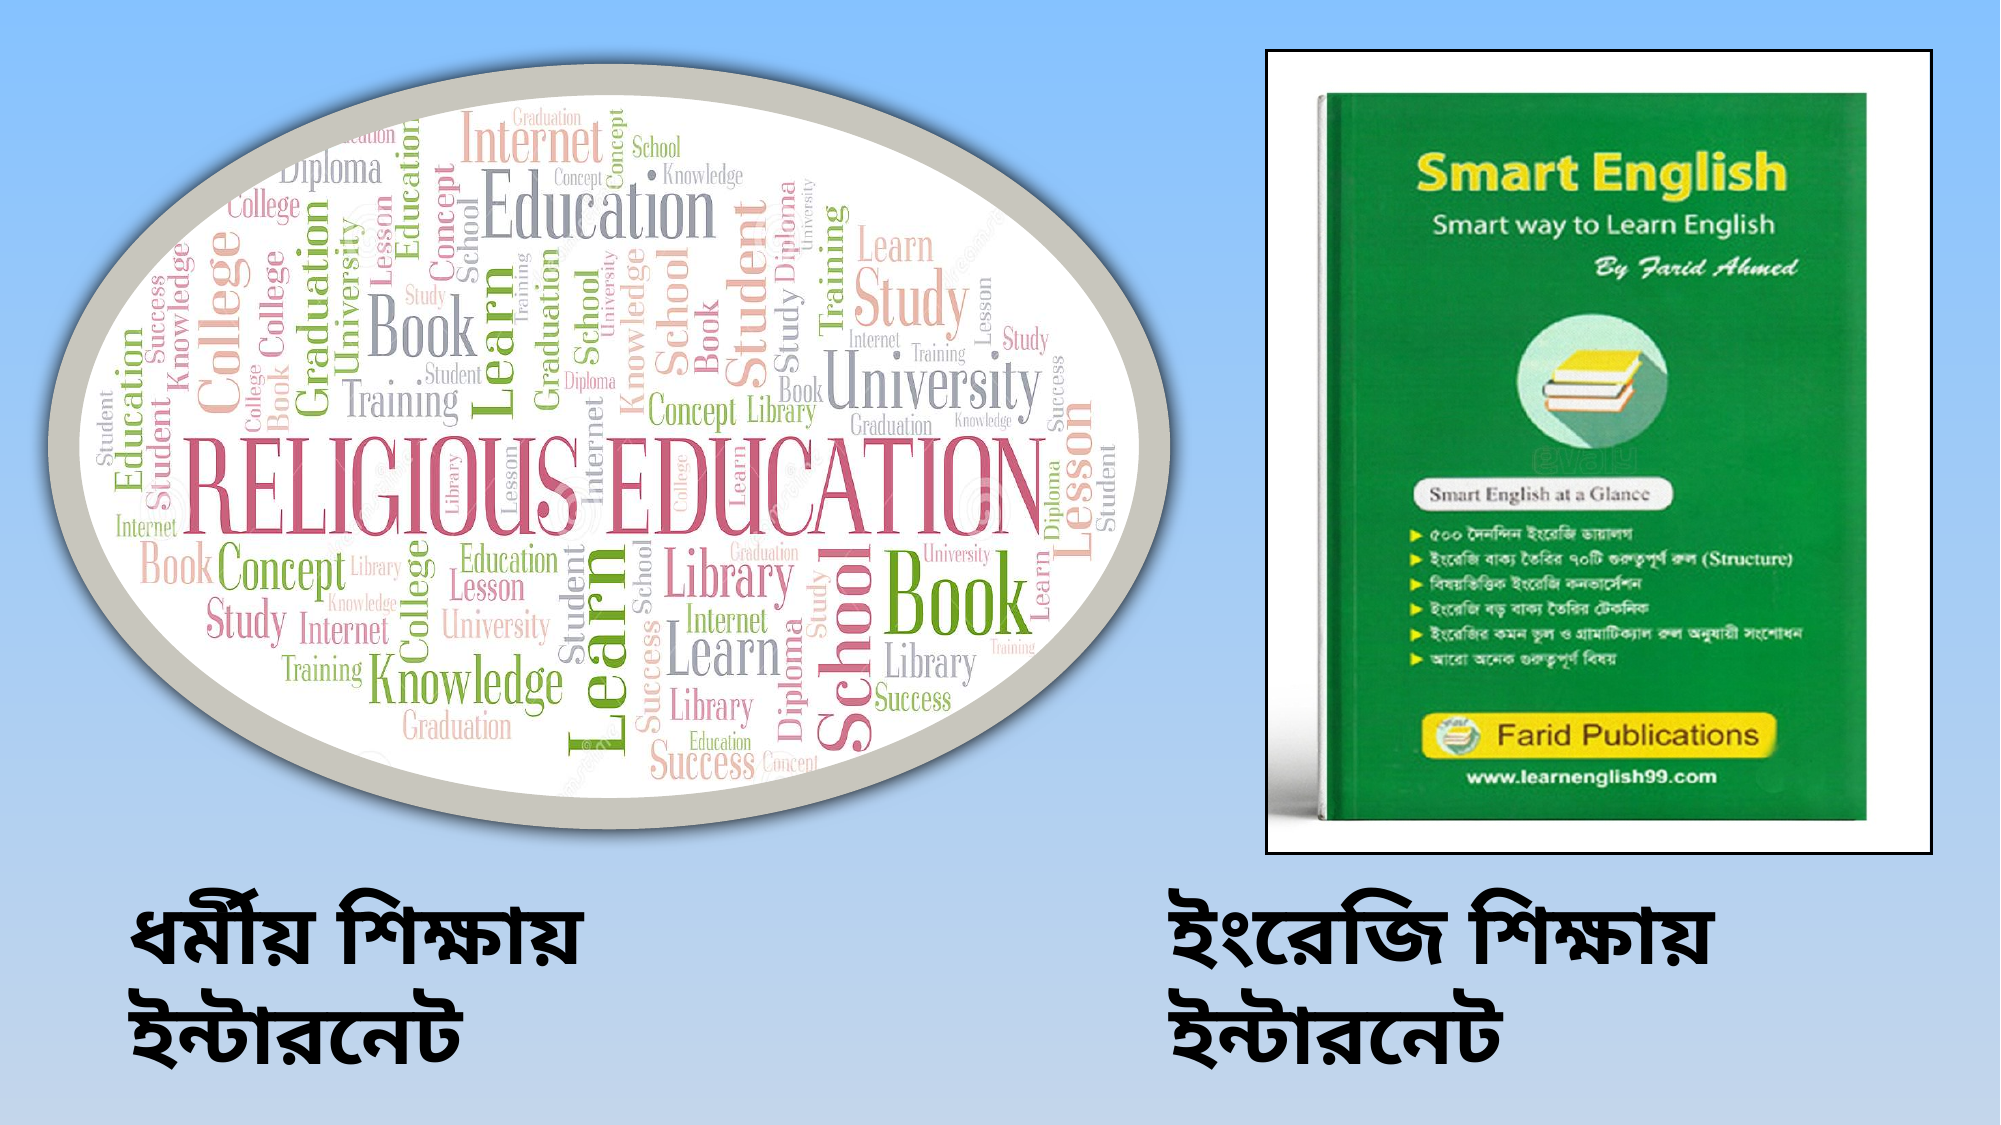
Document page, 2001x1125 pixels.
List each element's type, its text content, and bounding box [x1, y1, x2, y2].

text_box ধর্মীয় শিক্ষায় ইন্টারনেট [114, 874, 891, 1089]
picture [1268, 52, 1930, 853]
text_box ইংরেজি শিক্ষায় ইন্টারনেট [1154, 874, 1930, 1089]
picture [63, 79, 1155, 814]
